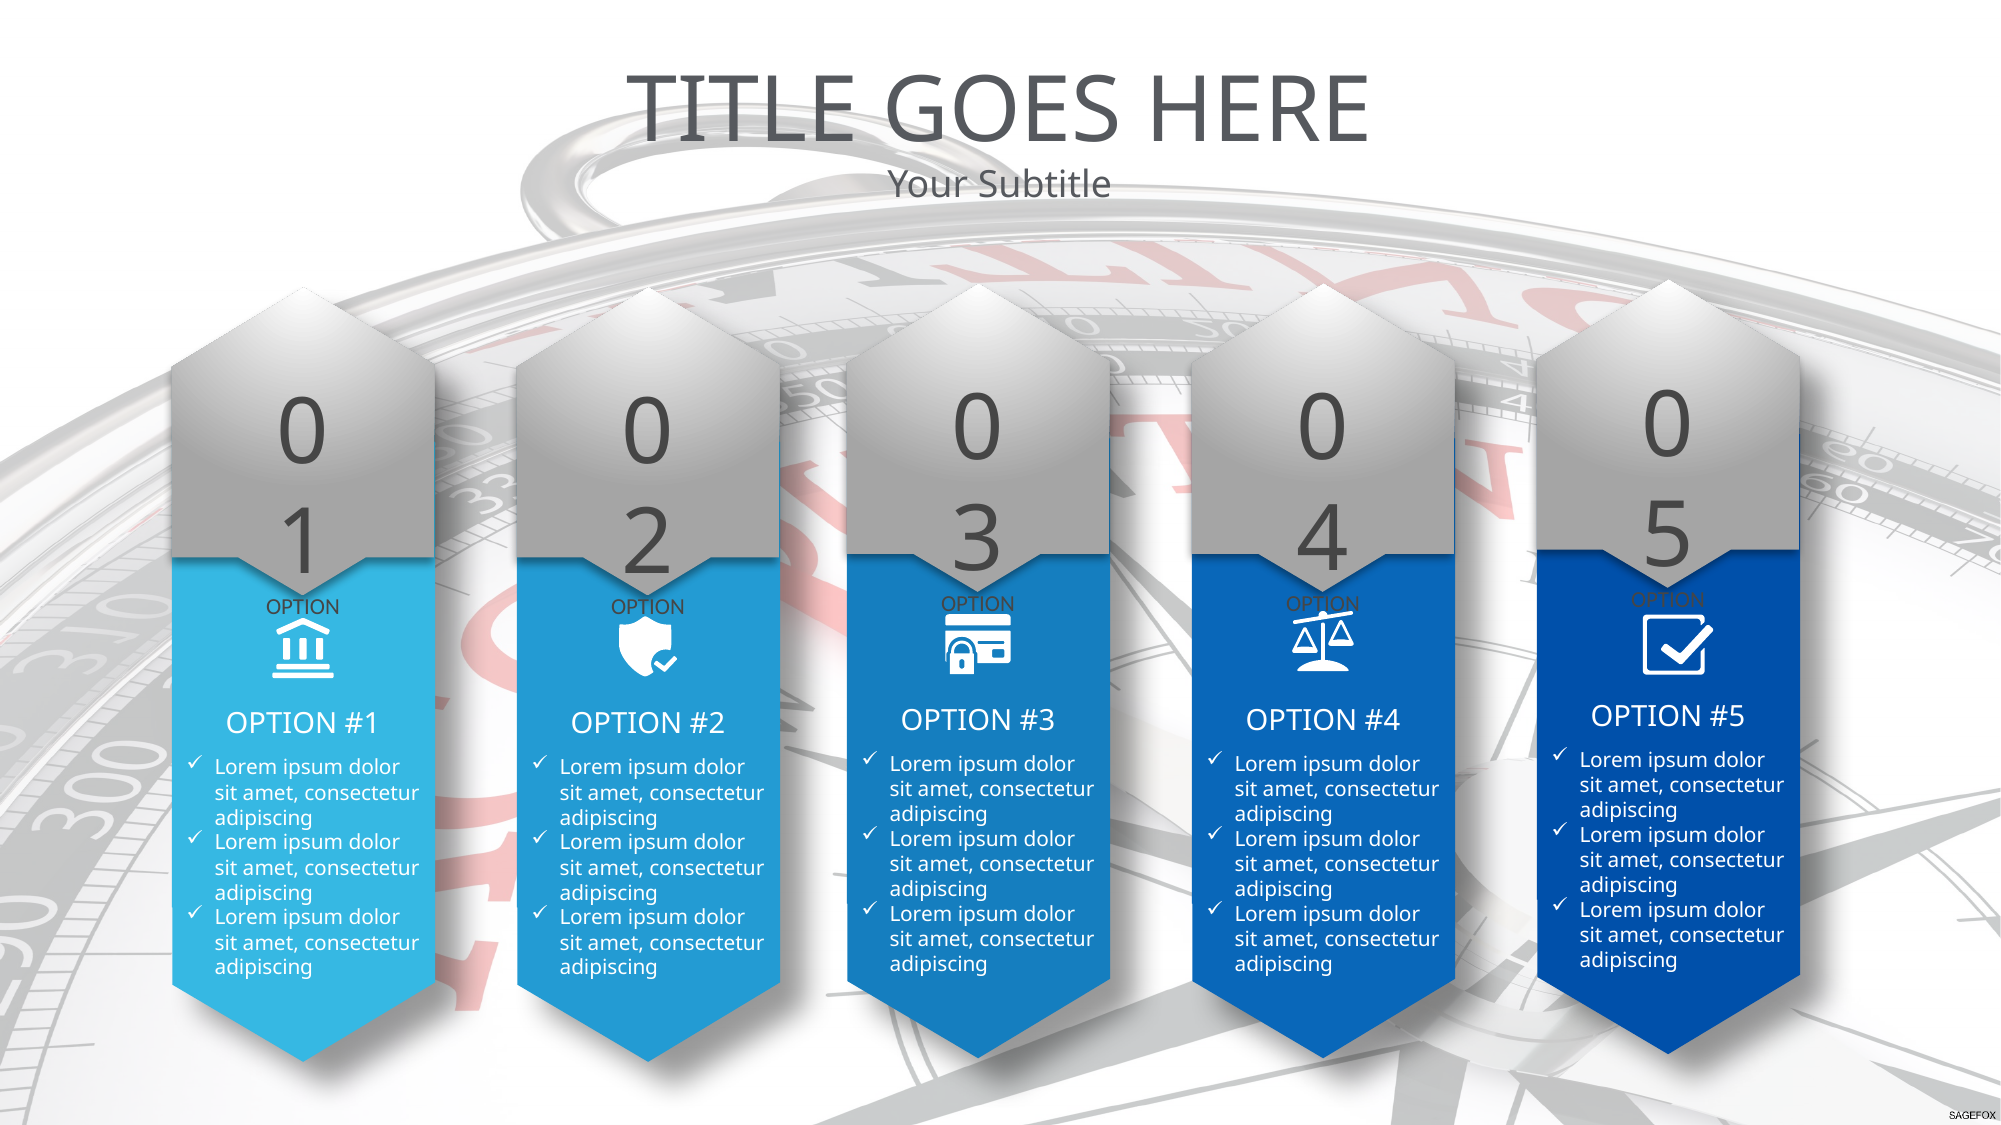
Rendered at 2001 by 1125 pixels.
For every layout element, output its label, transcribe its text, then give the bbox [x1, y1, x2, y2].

text_box [216, 1012, 388, 1064]
text_box [1190, 282, 1456, 560]
text_box 04 OPTION [1266, 363, 1380, 621]
text_box [170, 568, 437, 984]
text_box [170, 286, 436, 564]
text_box [1535, 560, 1802, 976]
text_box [1292, 611, 1354, 672]
text_box 02 OPTION [591, 367, 705, 625]
text_box 01 OPTION [246, 367, 360, 625]
text_box [515, 568, 782, 984]
text_box OPTION #5 Lorem ipsum dolor sit amet, consectetur adipiscing Lorem ipsum dolor sit amet, consectetur adipiscing Lorem ipsum dolor sit amet, consectetur adipiscing [1536, 689, 1800, 1004]
picture [1925, 0, 2001, 1125]
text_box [945, 614, 1011, 675]
text_box OPTION #3 Lorem ipsum dolor sit amet, consectetur adipiscing Lorem ipsum dolor sit amet, consectetur adipiscing Lorem ipsum dolor sit amet, consectetur adipiscing [846, 693, 1110, 1008]
text_box 03 OPTION [921, 363, 1035, 621]
text_box [561, 1012, 733, 1064]
text_box [1190, 564, 1457, 981]
text_box TITLE GOES HERE Your Subtitle [548, 42, 1452, 212]
text_box OPTION #1 Lorem ipsum dolor sit amet, consectetur adipiscing Lorem ipsum dolor sit amet, consectetur adipiscing Lorem ipsum dolor sit amet, consectetur adipiscing [171, 697, 435, 1012]
text_box OPTION #2 Lorem ipsum dolor sit amet, consectetur adipiscing Lorem ipsum dolor sit amet, consectetur adipiscing Lorem ipsum dolor sit amet, consectetur adipiscing [516, 697, 780, 1012]
text_box [890, 1008, 1064, 1060]
text_box [1235, 1008, 1409, 1060]
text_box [272, 618, 334, 679]
text_box 05 OPTION [1611, 359, 1725, 617]
text_box [515, 286, 781, 564]
text_box [1581, 1004, 1754, 1056]
text_box [845, 564, 1112, 981]
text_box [619, 616, 677, 677]
text_box OPTION #4 Lorem ipsum dolor sit amet, consectetur adipiscing Lorem ipsum dolor sit amet, consectetur adipiscing Lorem ipsum dolor sit amet, consectetur adipiscing [1191, 693, 1455, 1008]
text_box [845, 282, 1111, 560]
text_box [1642, 614, 1714, 675]
text_box [1535, 278, 1801, 556]
